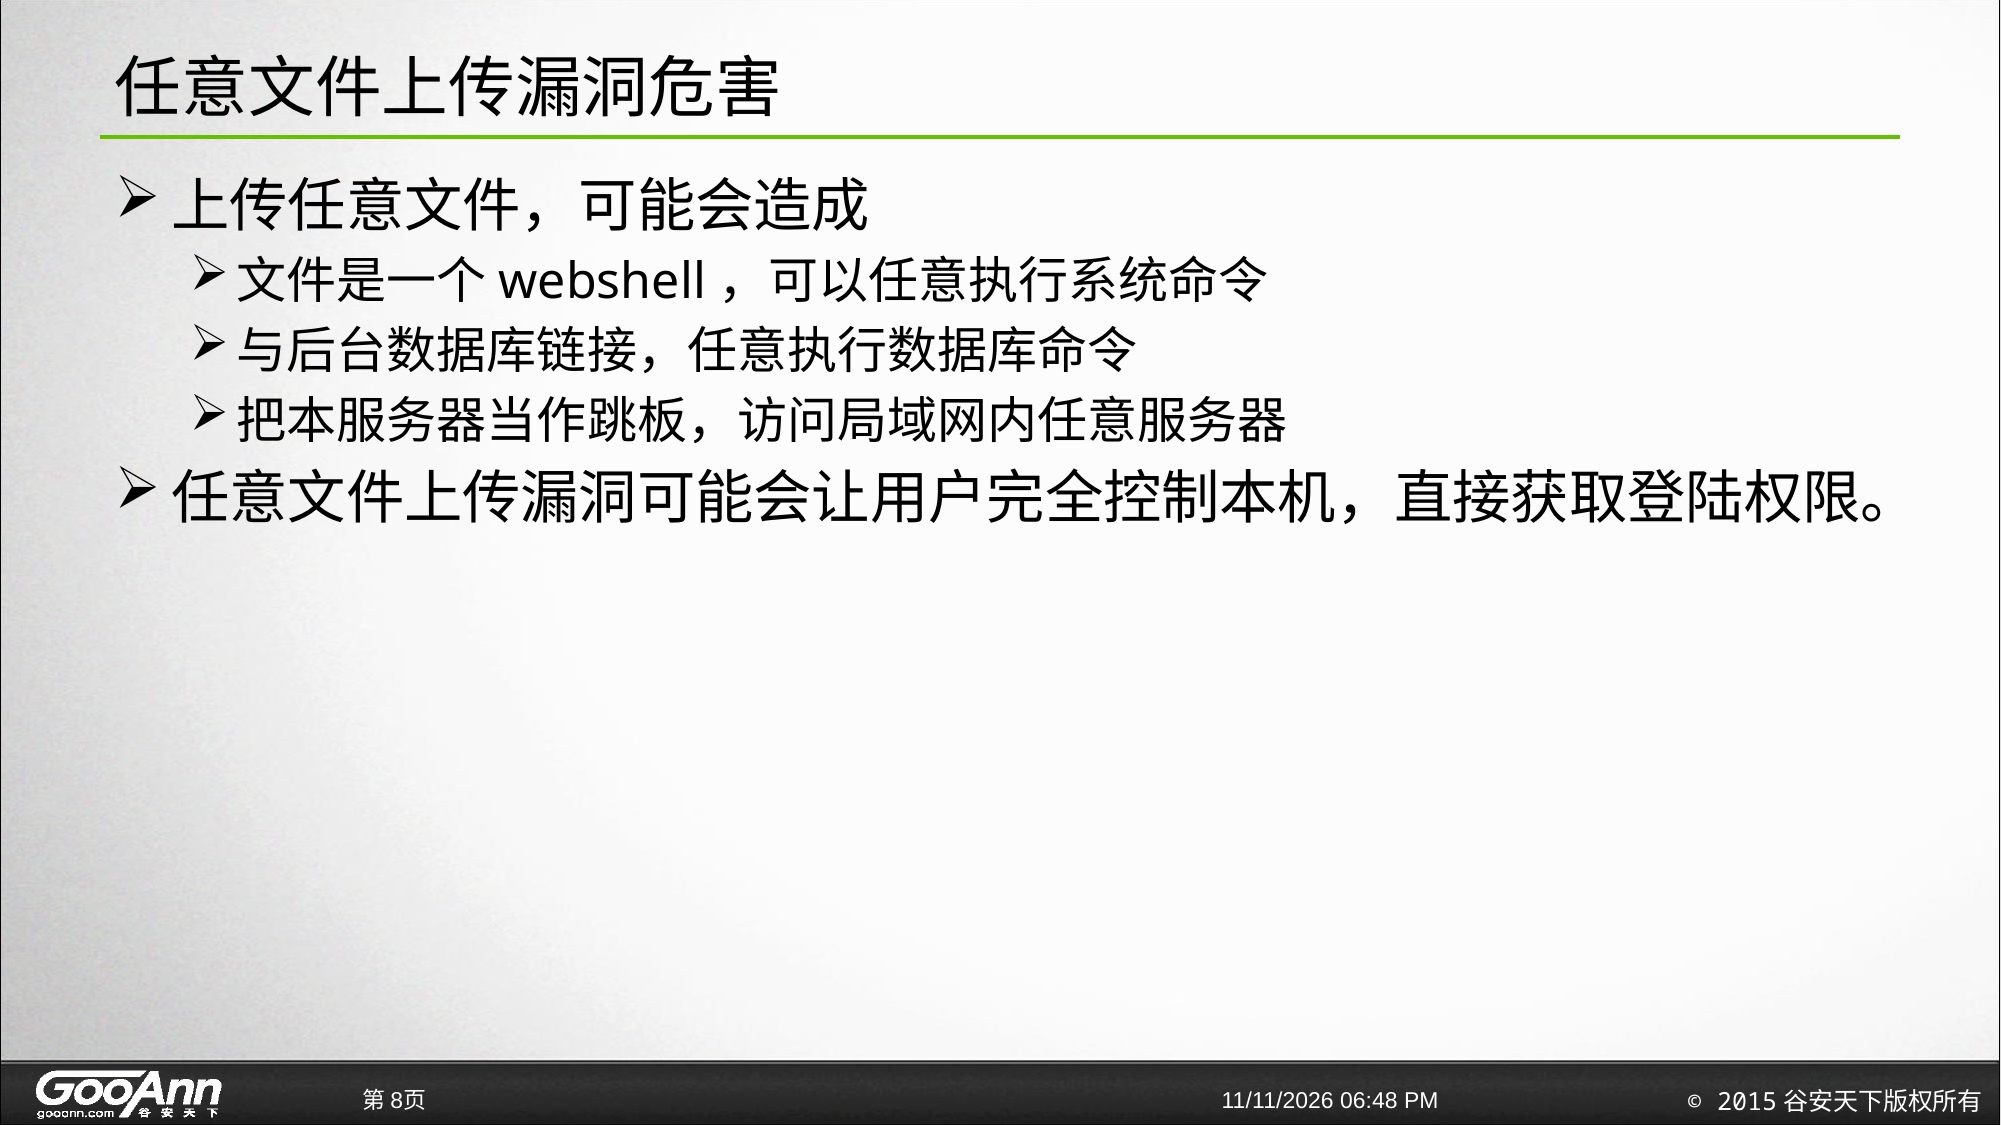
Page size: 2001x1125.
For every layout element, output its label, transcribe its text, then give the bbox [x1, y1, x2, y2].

list 上传任意文件，可能会造成 文件是一个webshell，可以任意执行系统命令 与后台数据库链接，任意执行数据库命令 把本服务器当作跳板，访问局域网内任意服务器 任意文件上传漏洞可能会让用户完全控制本机，直接获取登陆权限。 [99, 160, 1900, 1005]
picture [0, 0, 2001, 1125]
title 任意文件上传漏洞危害 [99, 45, 1900, 126]
